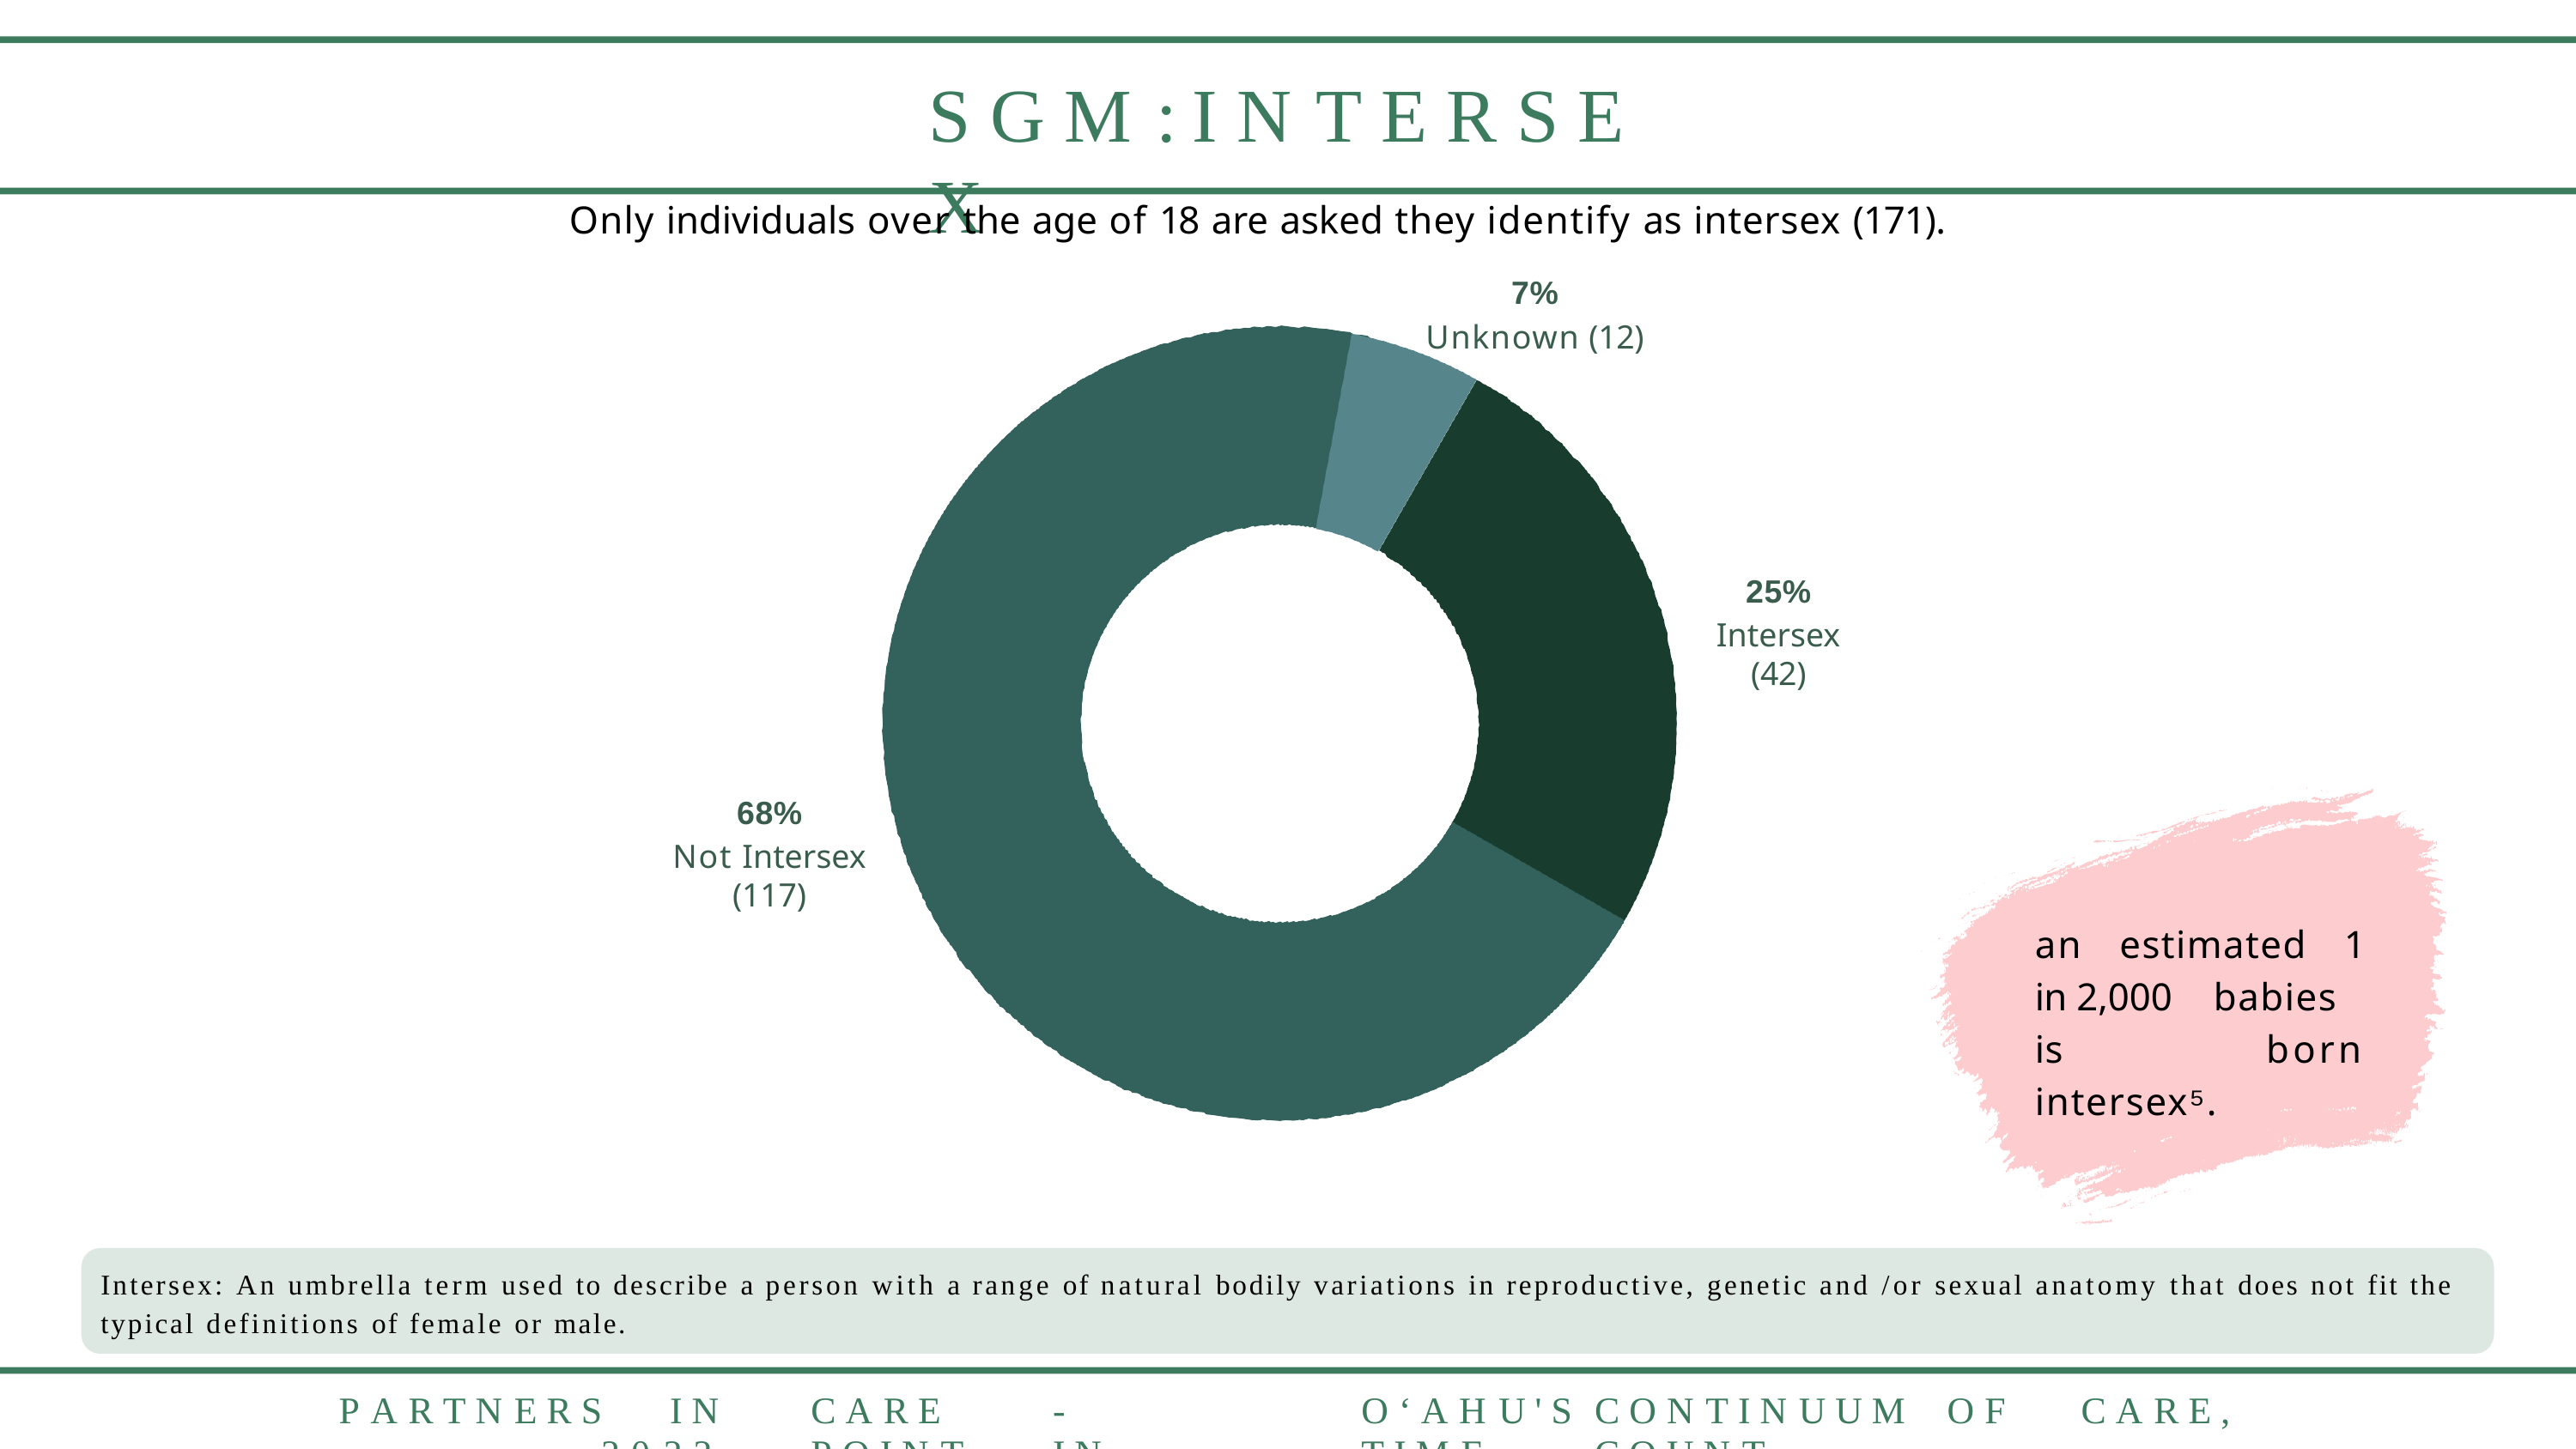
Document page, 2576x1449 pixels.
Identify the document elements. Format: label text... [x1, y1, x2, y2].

text_box [0, 1367, 2576, 1374]
text_box [81, 1247, 2494, 1355]
text_box [0, 187, 2576, 195]
text_box Intersex: An umbrella term used to describe a person with a range of natural bodily variations in reproductive, genetic and /or sexual anatomy that does not fit the typical definitions of female or male. [99, 1260, 2472, 1340]
picture [882, 325, 1677, 1121]
picture [1920, 787, 2447, 1225]
text_box Only individuals over the age of 18 are asked they identify as intersex (171). 7% Unknown (12) [567, 194, 2014, 355]
text_box [0, 36, 2576, 44]
title S G M : I N T E R S E X [927, 64, 1649, 187]
footer P A R T N E R S I N C A R E - O ‘ A H U ' S C O N T I N U U M O F C A R E , 2 0 2 2 P O I N T I N T I M E C O U N T [337, 1388, 2239, 1449]
text_box 25% Intersex (42) [1683, 563, 1874, 693]
text_box 68% Not Intersex (117) [634, 785, 878, 914]
